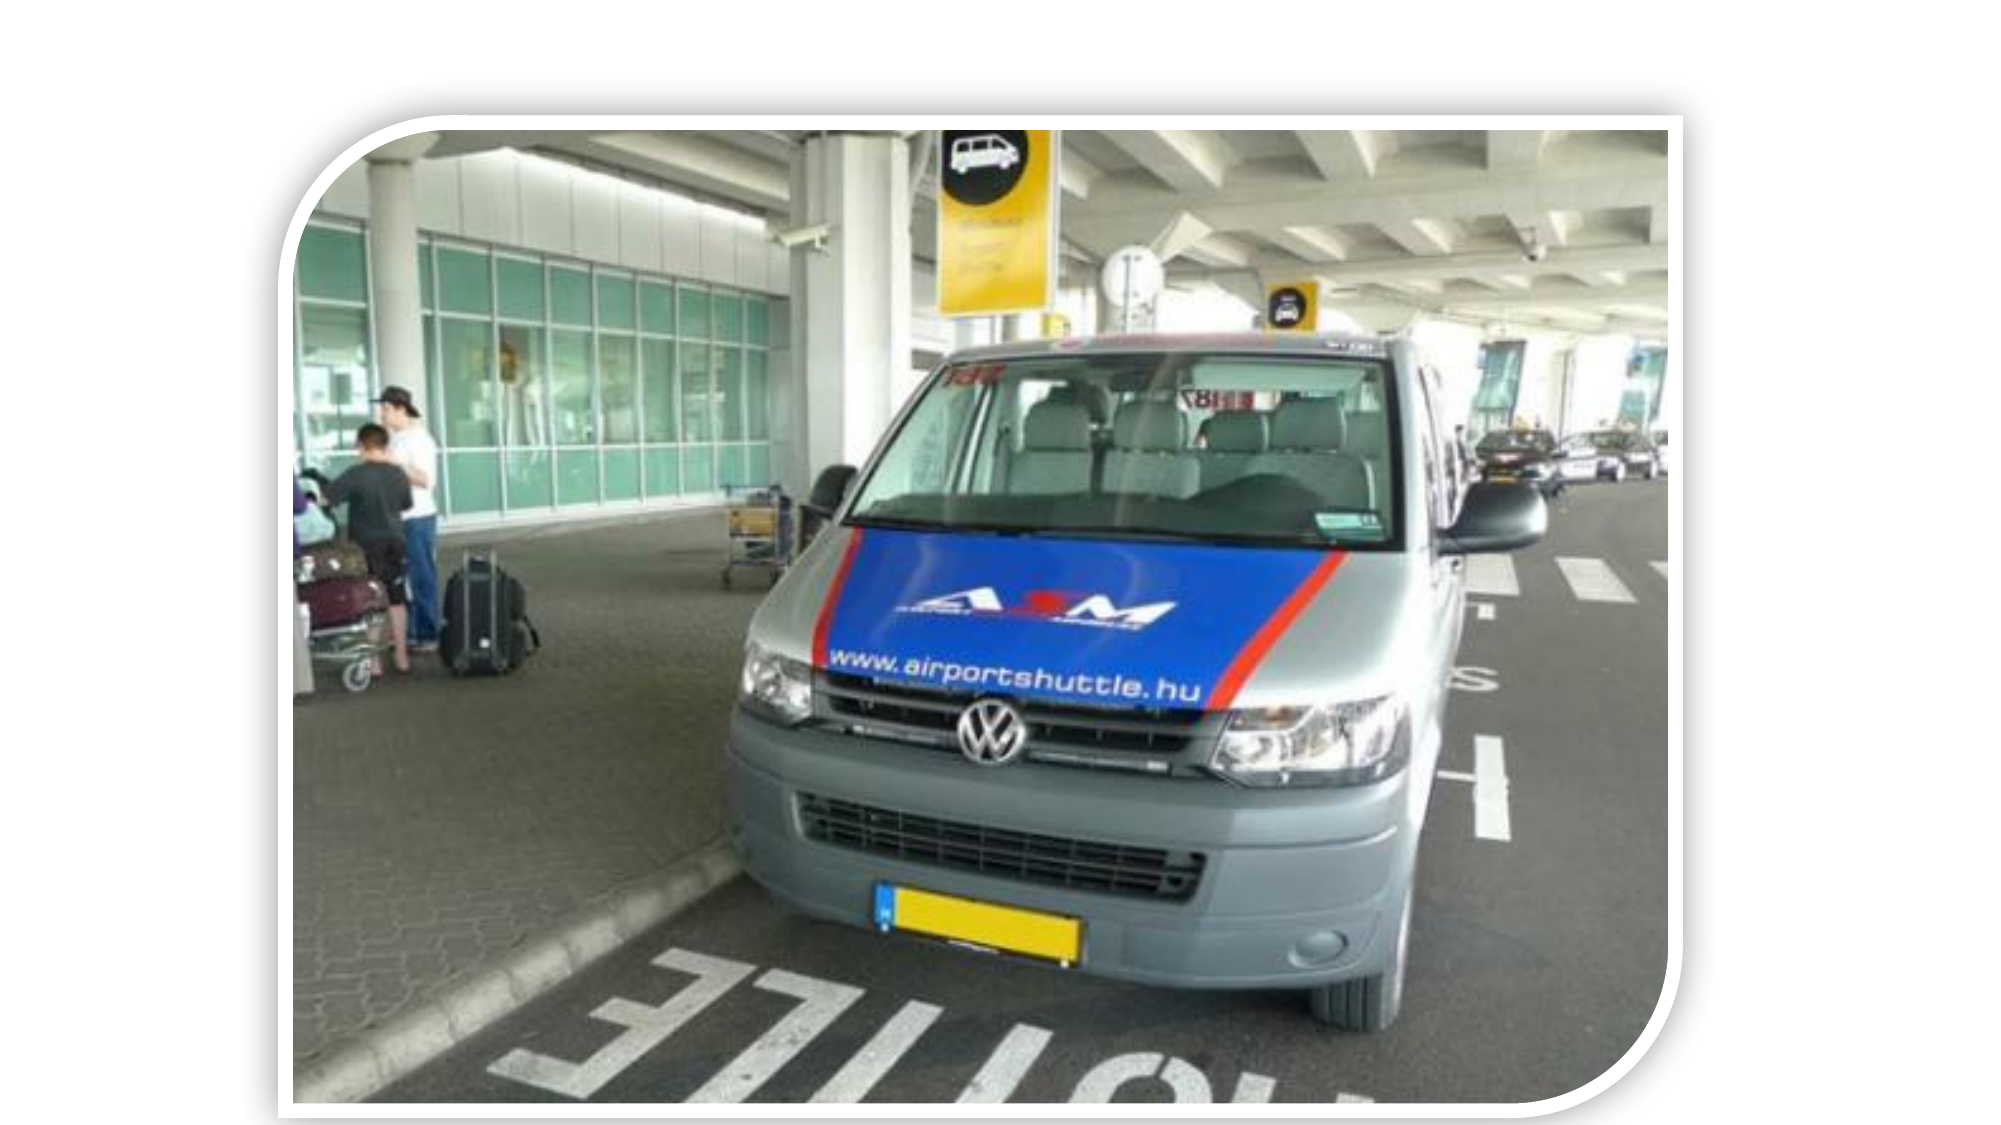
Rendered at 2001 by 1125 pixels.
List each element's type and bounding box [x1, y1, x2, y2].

picture [285, 122, 1676, 1111]
